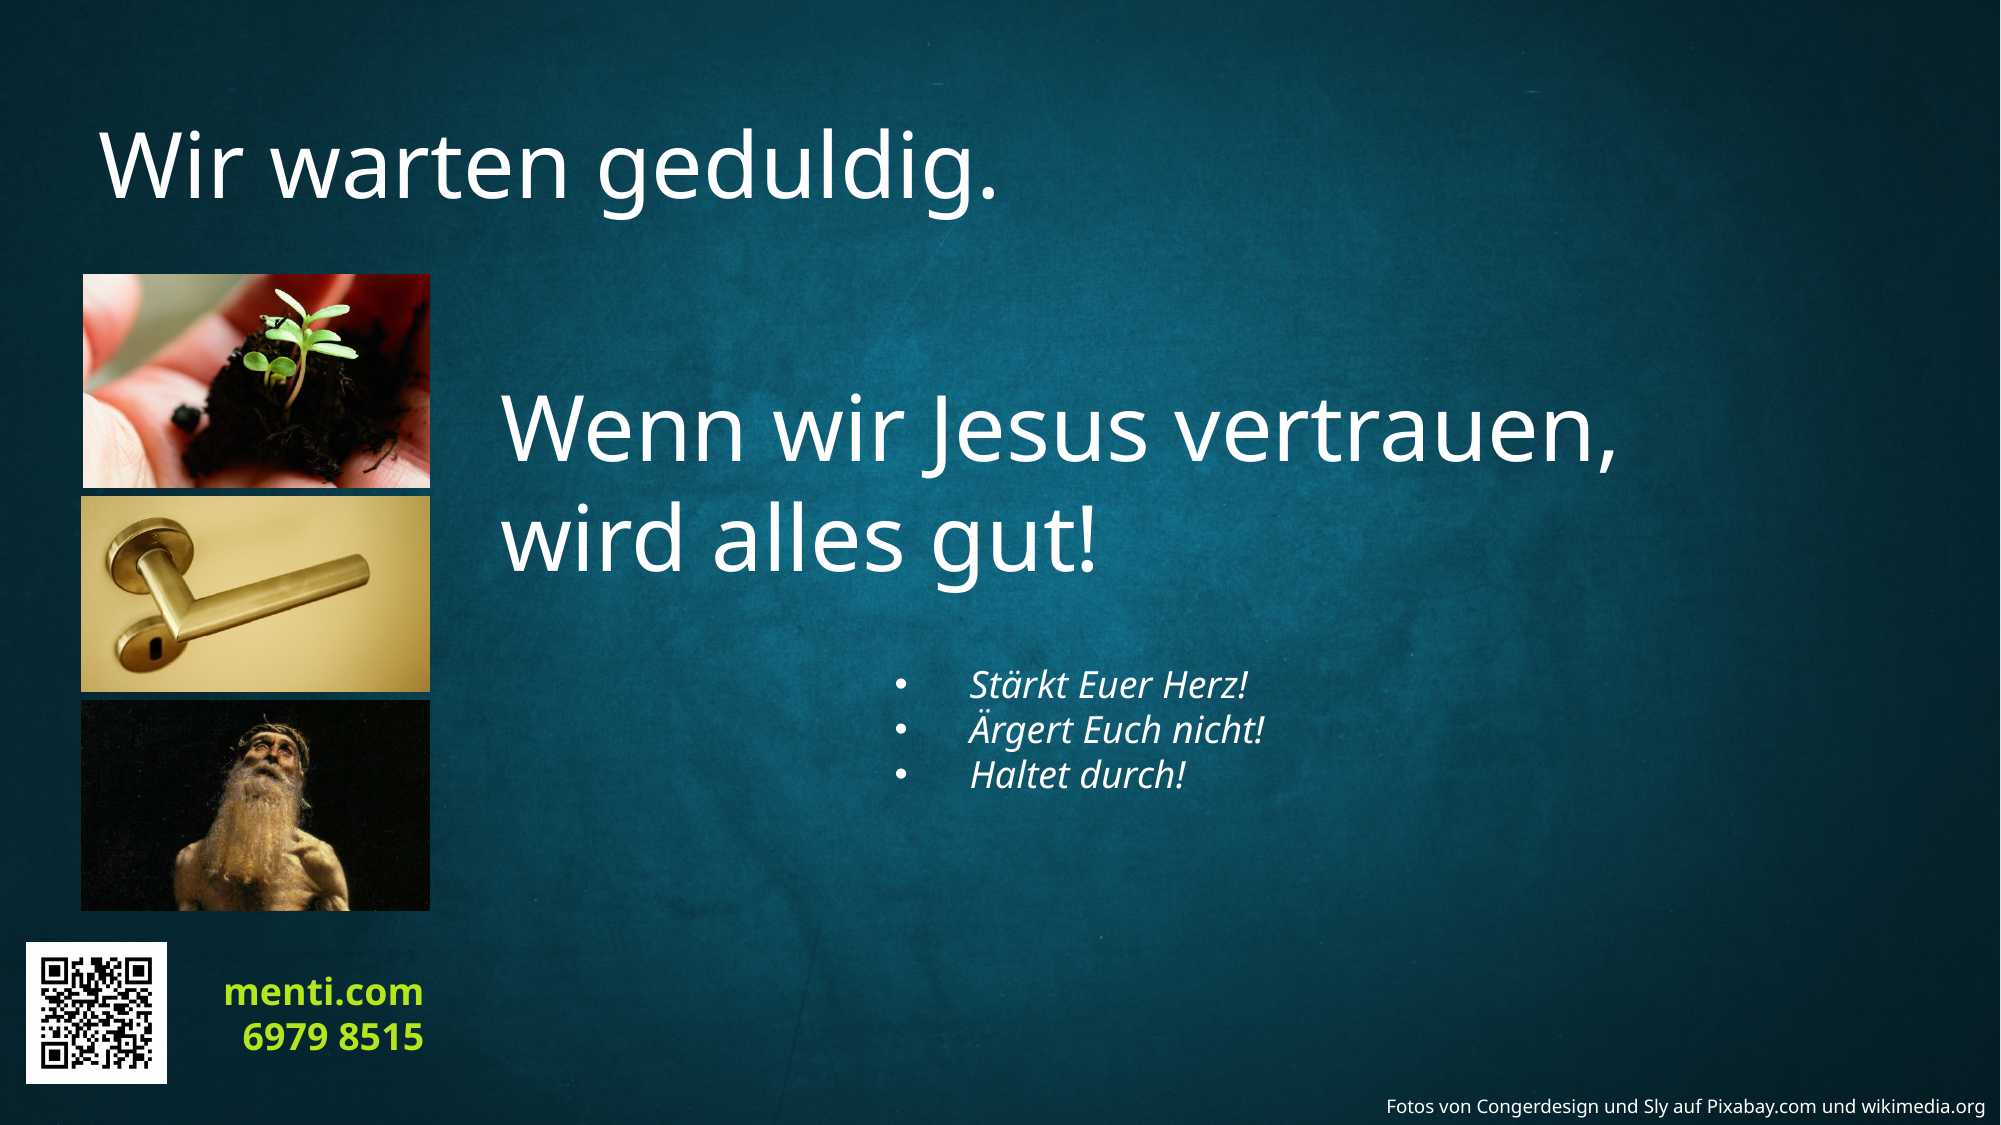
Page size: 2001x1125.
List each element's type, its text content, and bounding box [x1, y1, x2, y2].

list Wenn wir Jesus vertrauen, wird alles gut! [485, 362, 1759, 605]
title Wir warten geduldig. [83, 59, 1863, 278]
picture [0, 0, 2001, 1125]
text_box Fotos von Congerdesign und Sly auf Pixabay.com und wikimedia.org [919, 1087, 2000, 1125]
text_box menti.com 6979 8515 [174, 960, 440, 1066]
text_box Stärkt Euer Herz! Ärgert Euch nicht! Haltet durch! [879, 653, 1617, 804]
